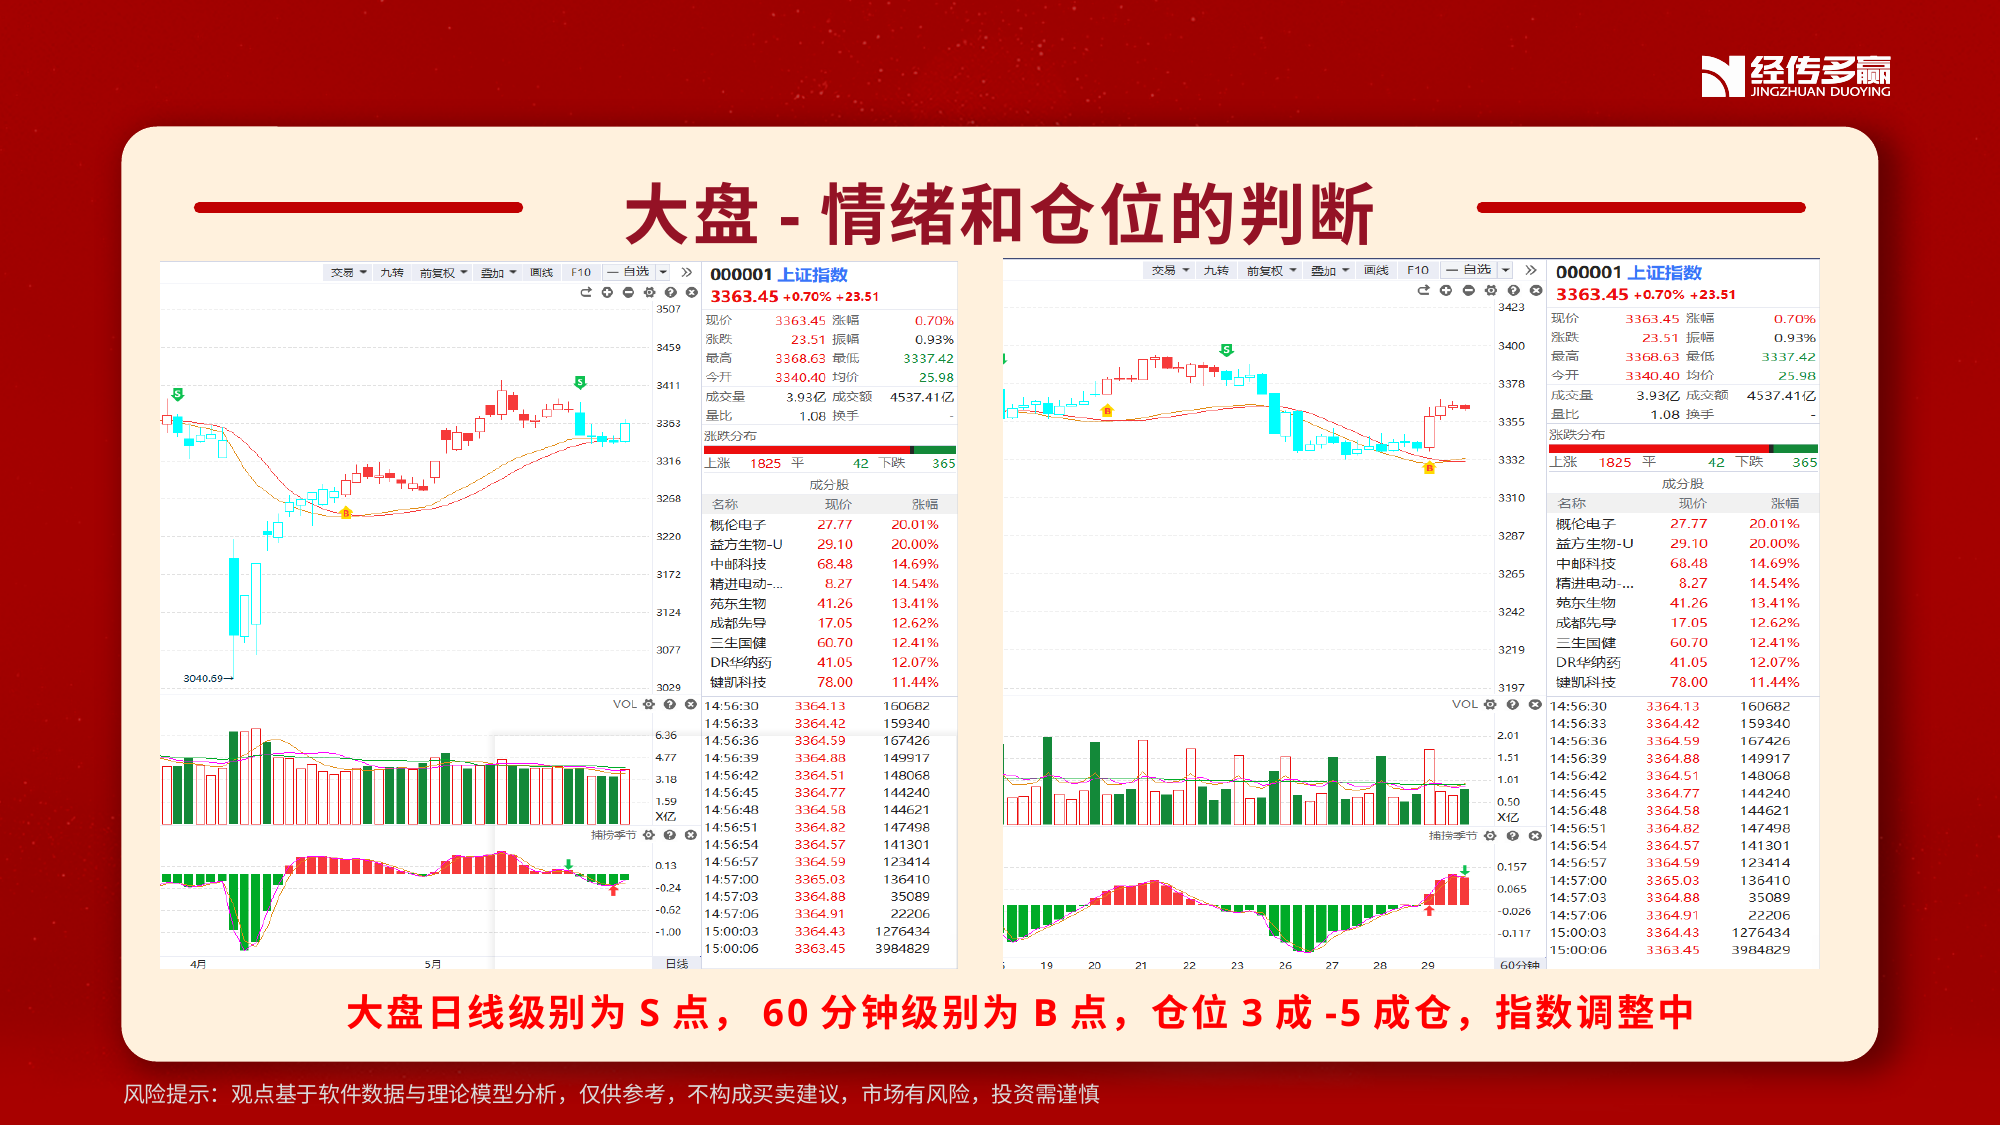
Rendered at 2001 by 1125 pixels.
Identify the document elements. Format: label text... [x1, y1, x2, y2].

list 大盘日线级别为S点，60分钟级别为B点，仓位3成-5成仓，指数调整中 [284, 968, 1758, 1058]
list 大盘-情绪和仓位的判断 [517, 150, 1483, 259]
picture [0, 0, 2000, 1125]
